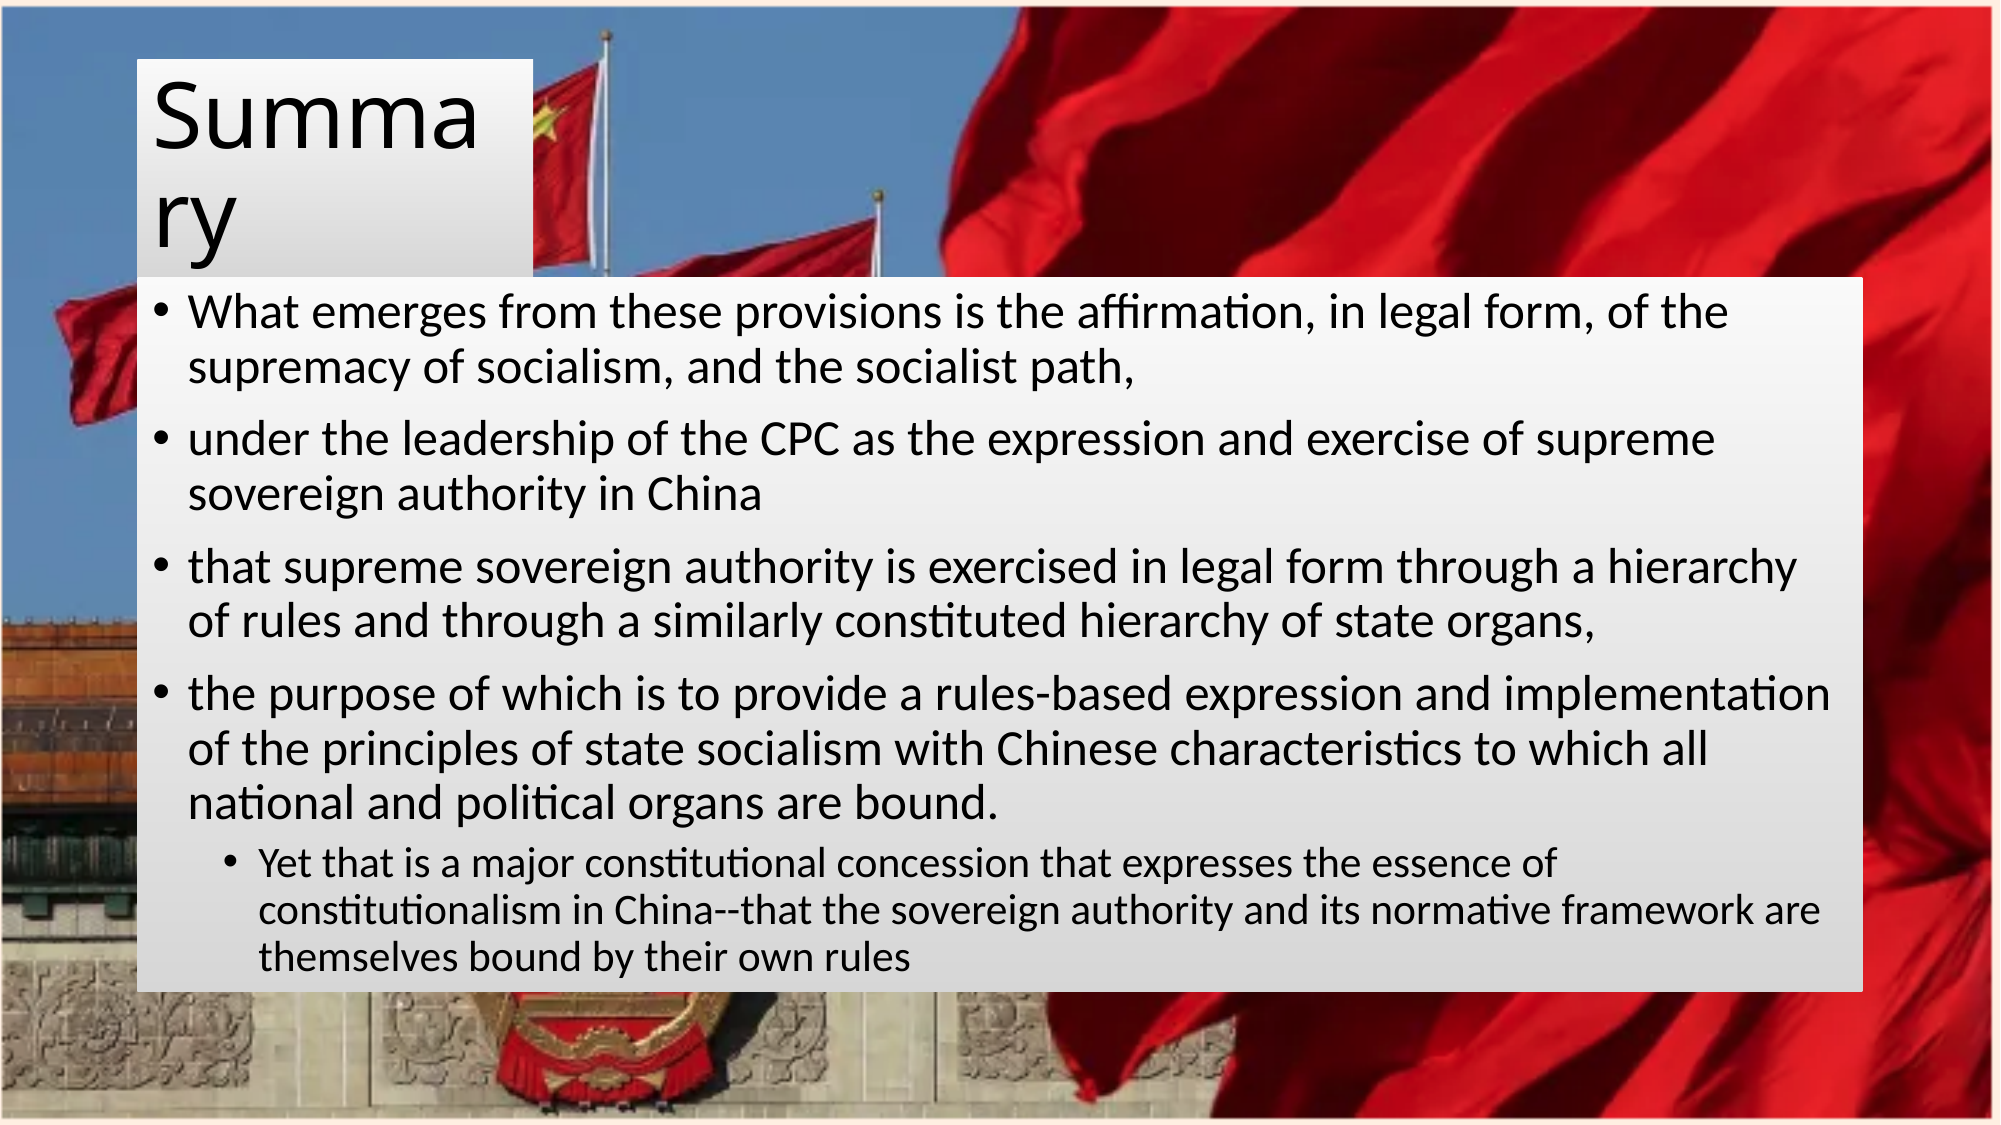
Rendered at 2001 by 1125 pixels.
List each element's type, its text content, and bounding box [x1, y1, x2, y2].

picture [0, 0, 2001, 1125]
title Summary [137, 59, 534, 277]
list What emerges from these provisions is the affirmation, in legal form, of the supremacy of socialism, and the socialist path, under the leadership of the CPC as the expression and exercise of supreme sovereign authority in China that supreme sovereign authority is exercised in legal form through a hierarchy of rules and through a similarly constituted hierarchy of state organs, the purpose of which is to provide a rules-based expression and implementation of the principles of state socialism with Chinese characteristics to which all national and political organs are bound. Yet that is a major constitutional concession that expresses the essence of constitutionalism in China--that the sovereign authority and its normative framework are themselves bound by their own rules [137, 277, 1863, 992]
